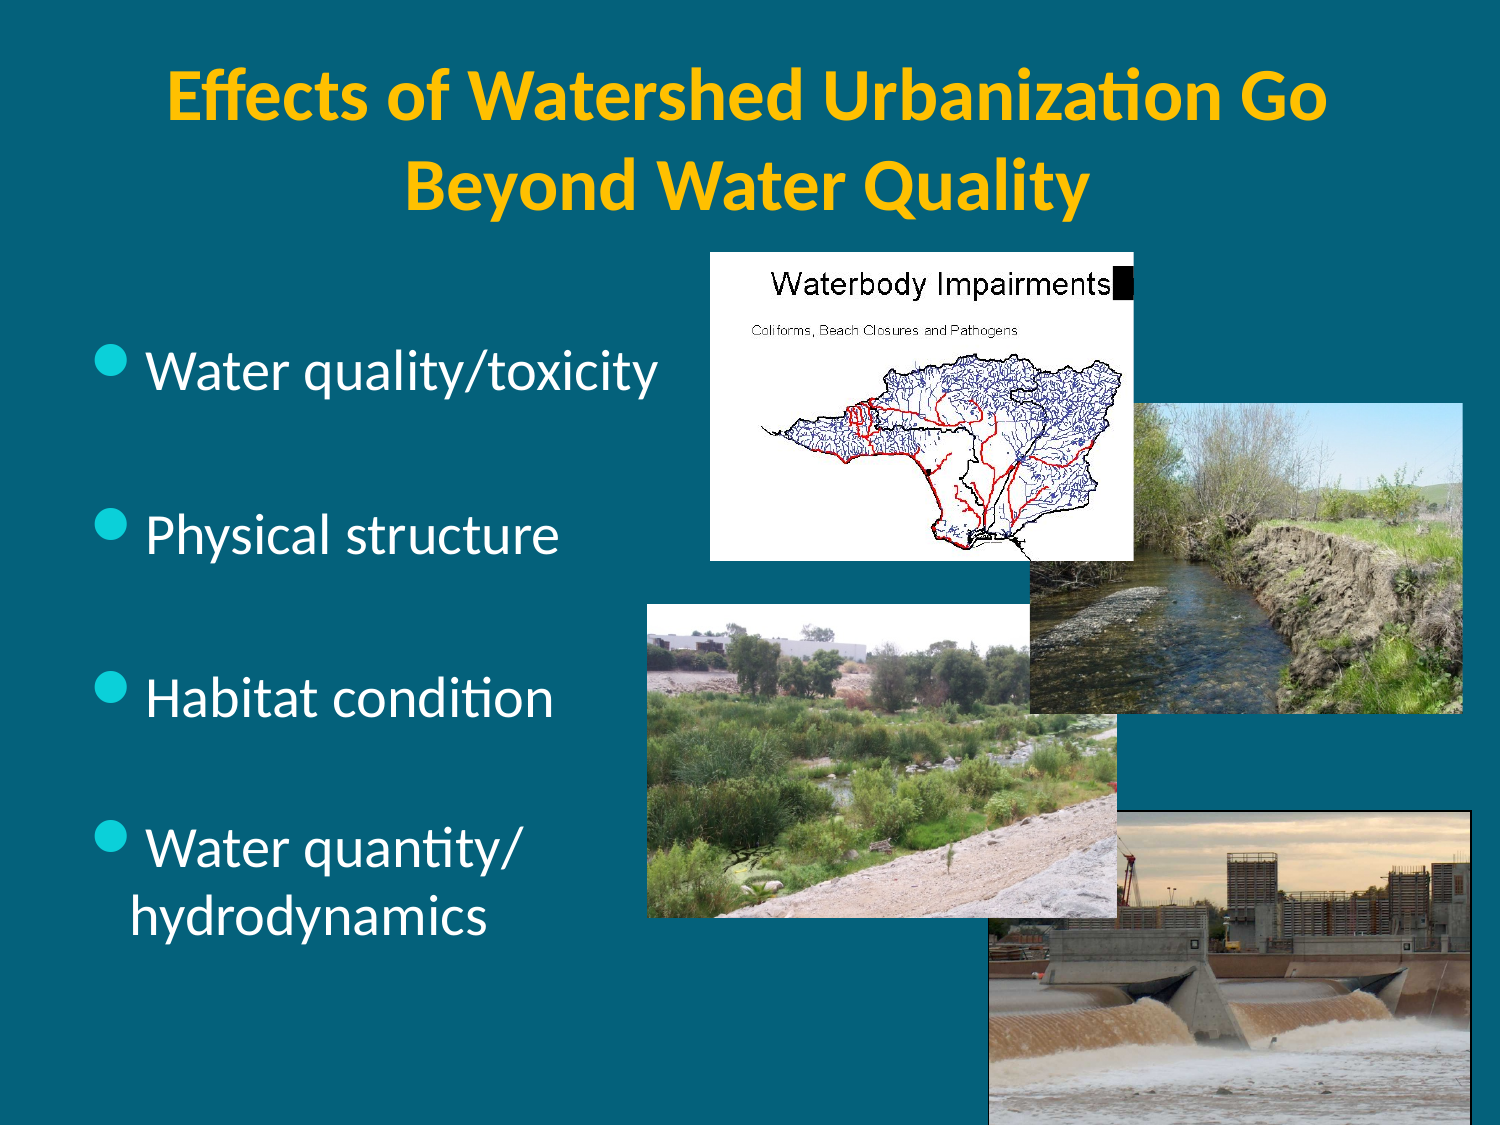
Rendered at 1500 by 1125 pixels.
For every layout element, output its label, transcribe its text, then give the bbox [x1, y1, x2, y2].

picture [989, 811, 1471, 1125]
list Water quality/toxicity Physical structure Habitat condition Water quantity/ hydrodynamics [74, 324, 801, 1001]
picture [648, 605, 1117, 918]
picture [1029, 404, 1462, 714]
title Effects of Watershed Urbanization Go Beyond Water Quality [110, 37, 1386, 226]
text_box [709, 252, 1134, 561]
